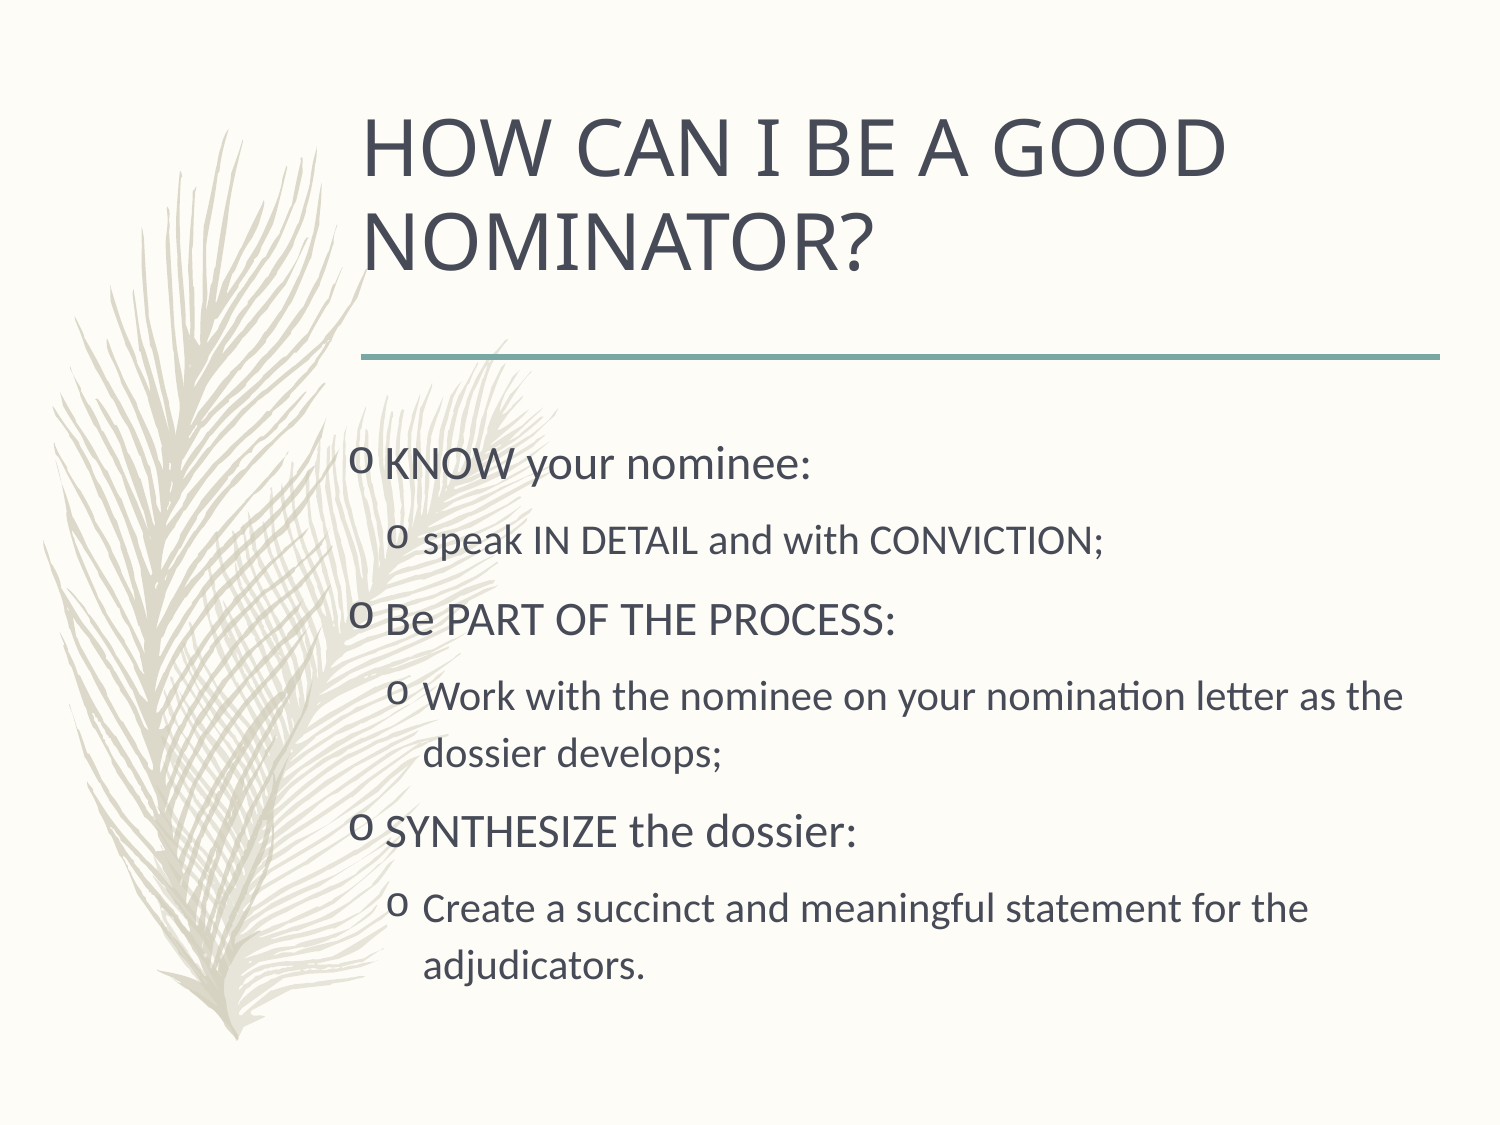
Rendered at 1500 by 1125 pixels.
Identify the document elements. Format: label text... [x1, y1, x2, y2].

title HOW CAN I BE A GOOD NOMINATOR? [345, 93, 1440, 350]
list KNOW your nominee: speak IN DETAIL and with CONVICTION; Be PART OF THE PROCESS: Work with the nominee on your nomination letter as the dossier develops; SYNTHESIZE the dossier: Create a succinct and meaningful statement for the adjudicators. [331, 355, 1440, 999]
